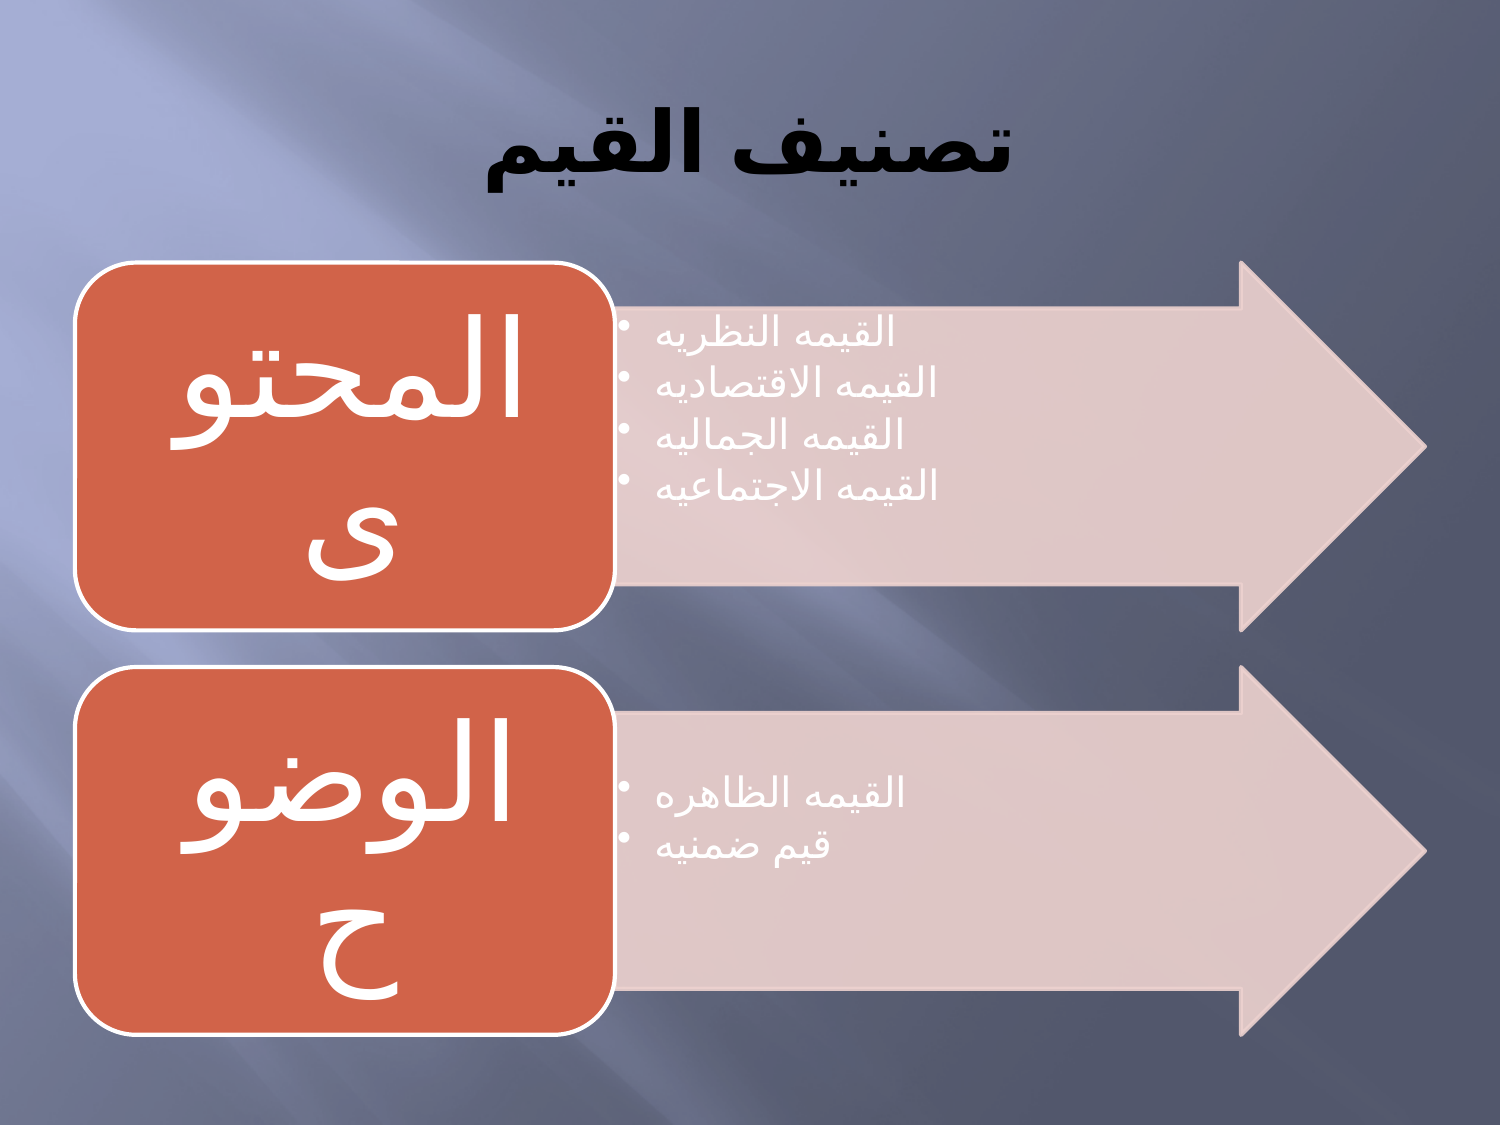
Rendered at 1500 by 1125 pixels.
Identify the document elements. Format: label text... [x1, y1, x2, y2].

title تصنيف القيم [75, 45, 1425, 233]
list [74, 262, 1426, 1036]
